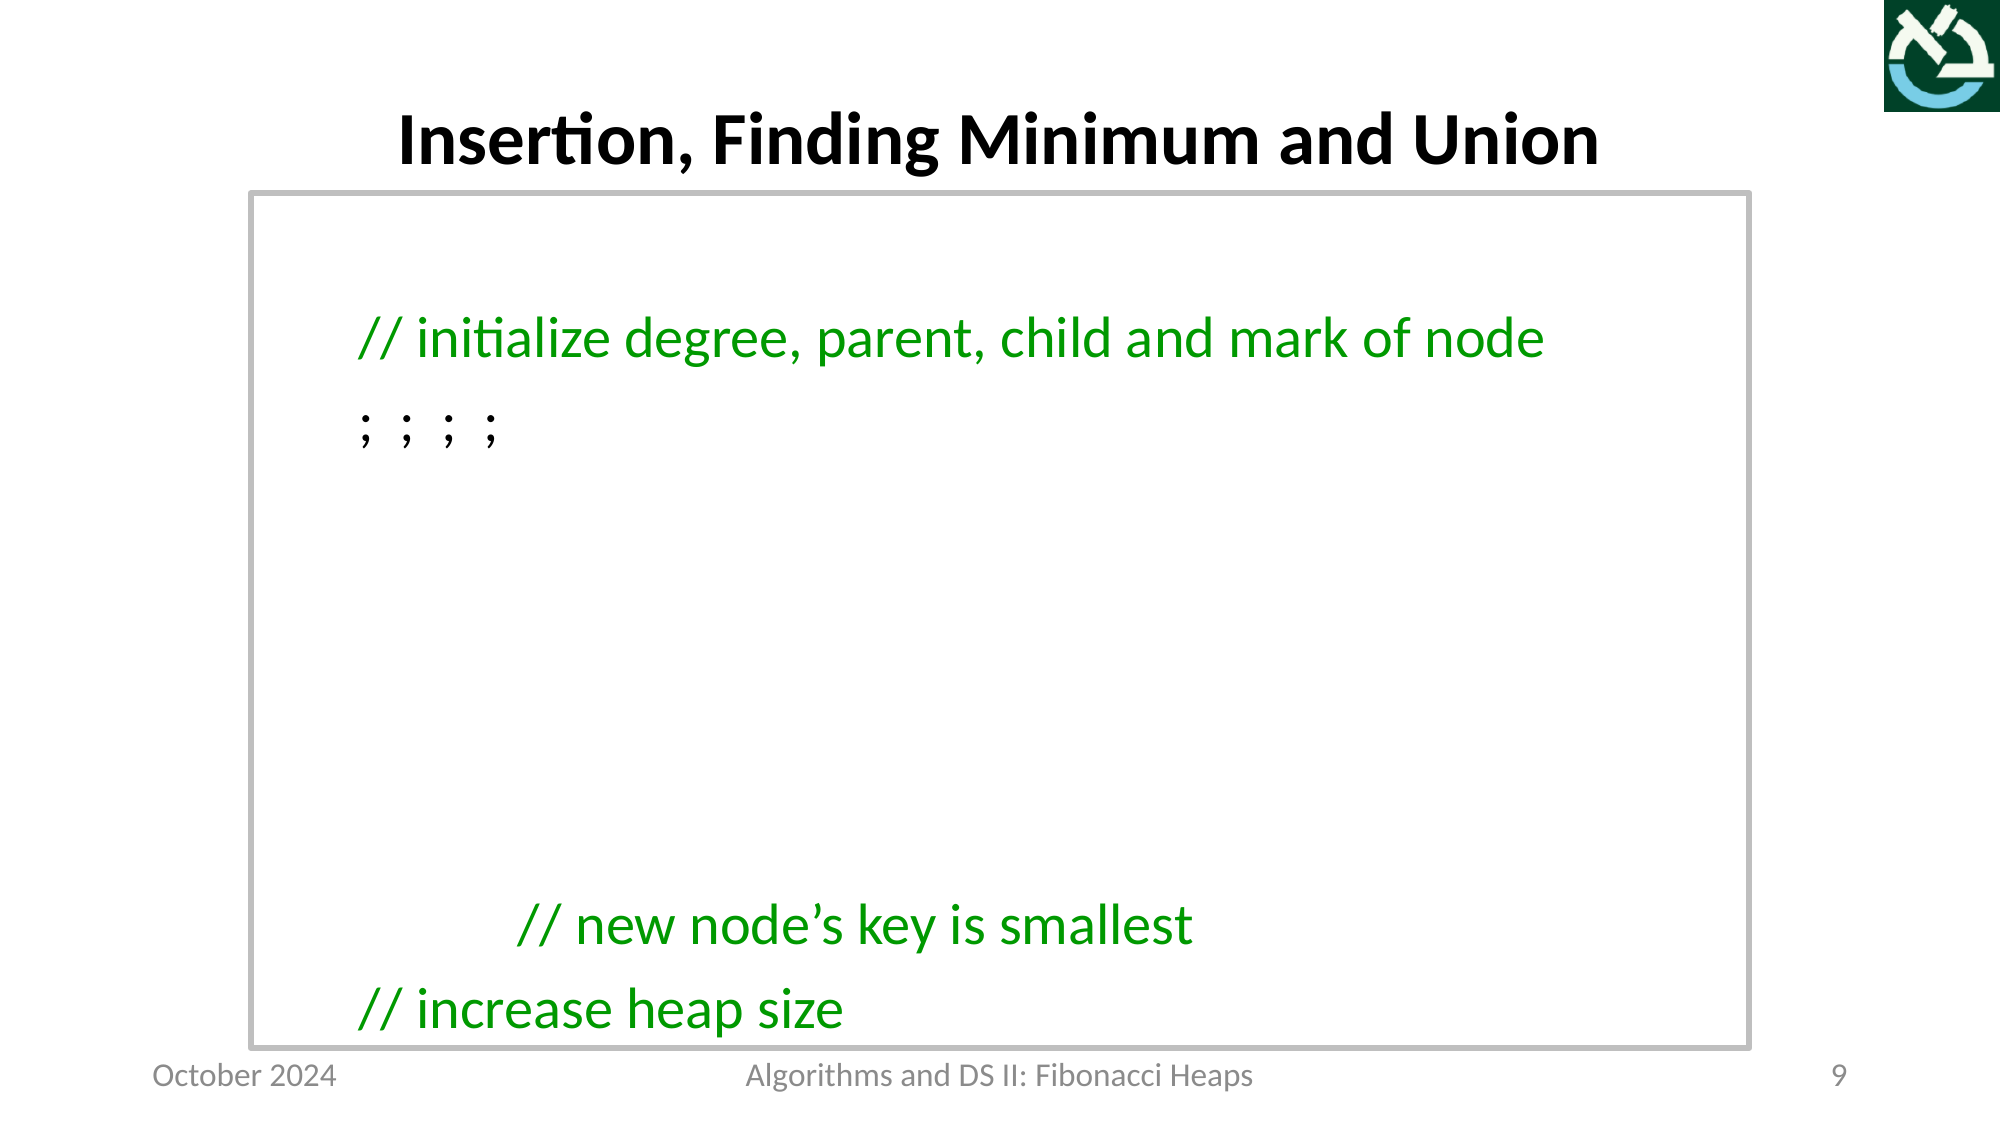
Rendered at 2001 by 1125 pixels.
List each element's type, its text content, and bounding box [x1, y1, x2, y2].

footer Algorithms and DS II: Fibonacci Heaps [662, 1051, 1338, 1103]
slide_number 9 [1412, 1042, 1863, 1103]
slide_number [137, 1042, 588, 1103]
text_box Insertion, Finding Minimum and Union [158, 82, 1842, 188]
picture [1884, 0, 2000, 112]
